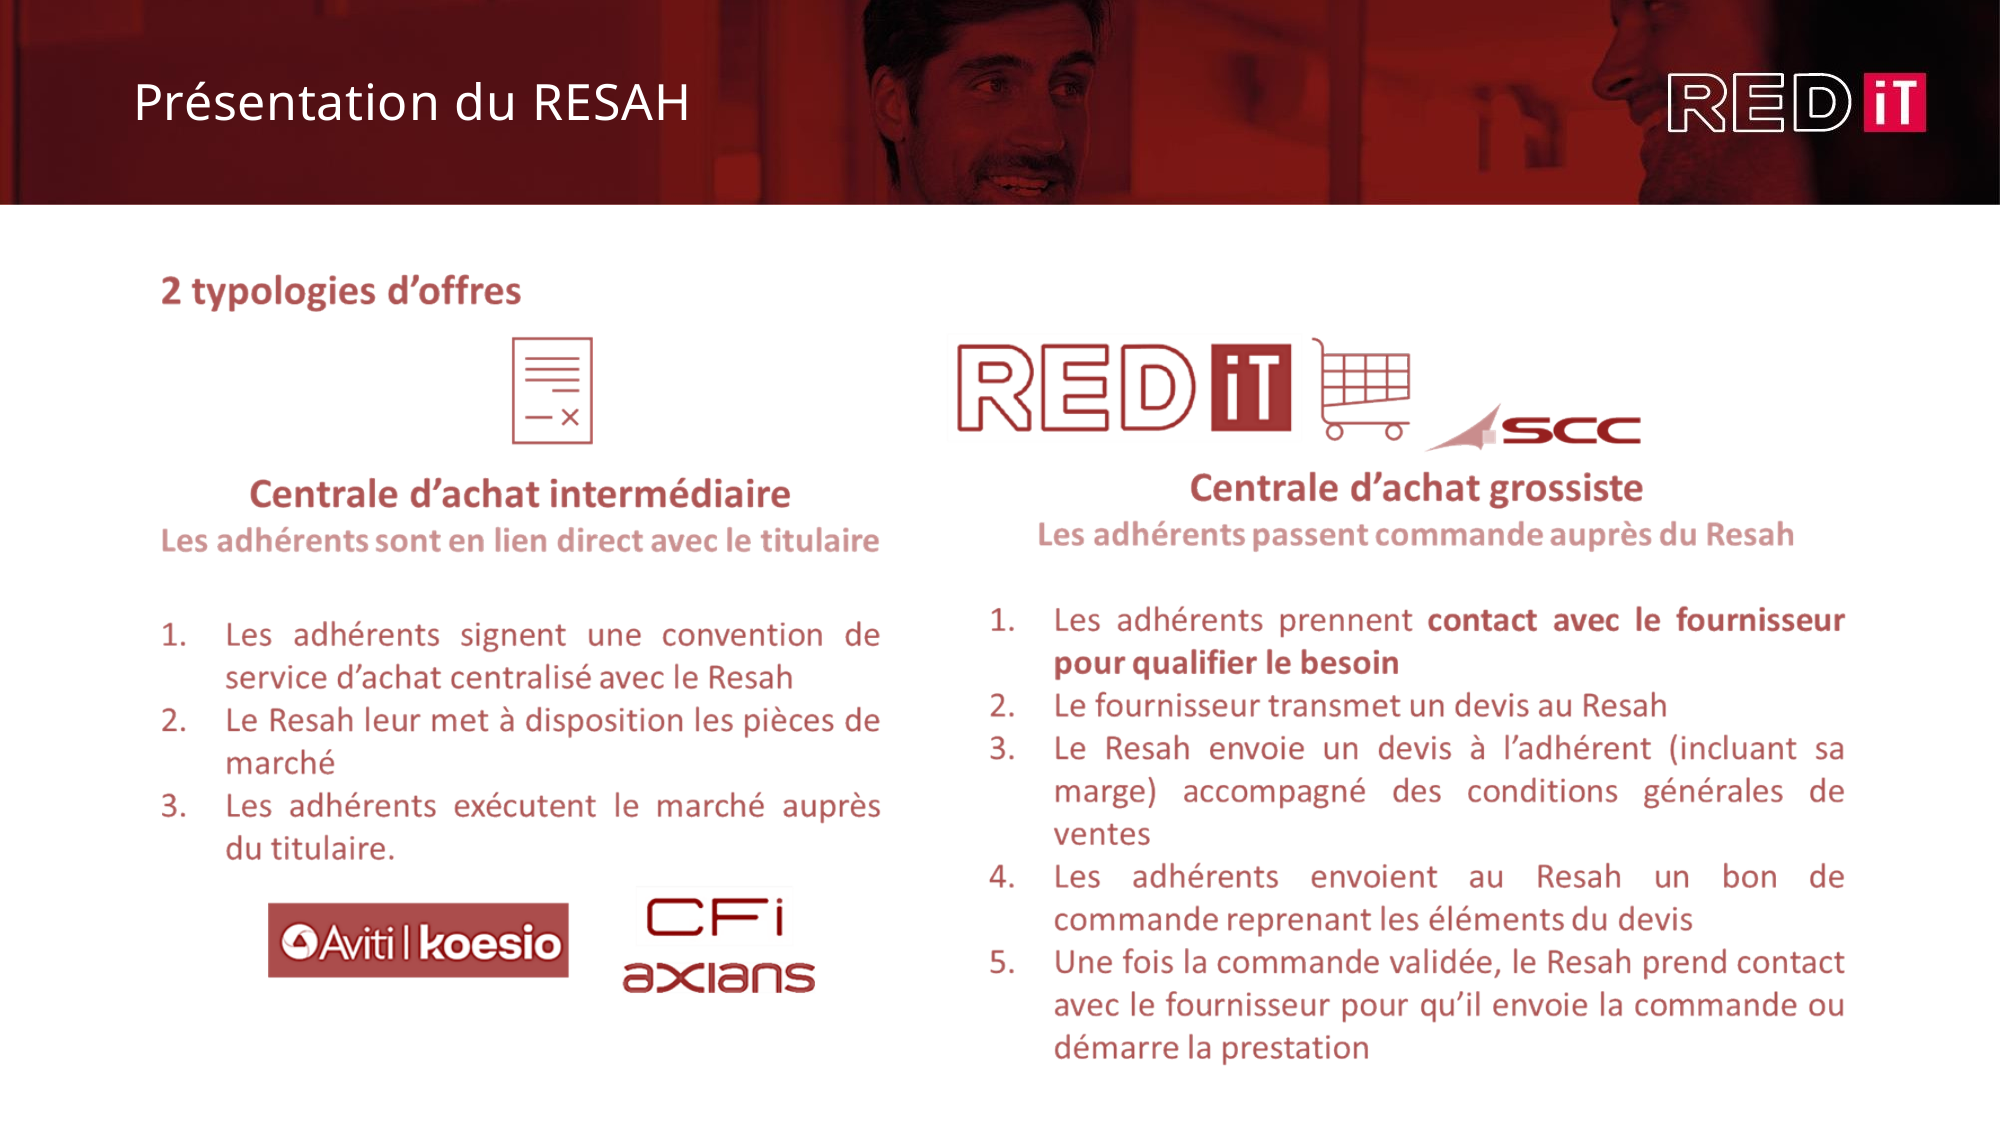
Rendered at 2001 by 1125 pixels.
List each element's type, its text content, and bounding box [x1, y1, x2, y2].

picture [161, 274, 1846, 1066]
title Présentation du RESAH [131, 68, 729, 259]
picture [0, 0, 2000, 205]
